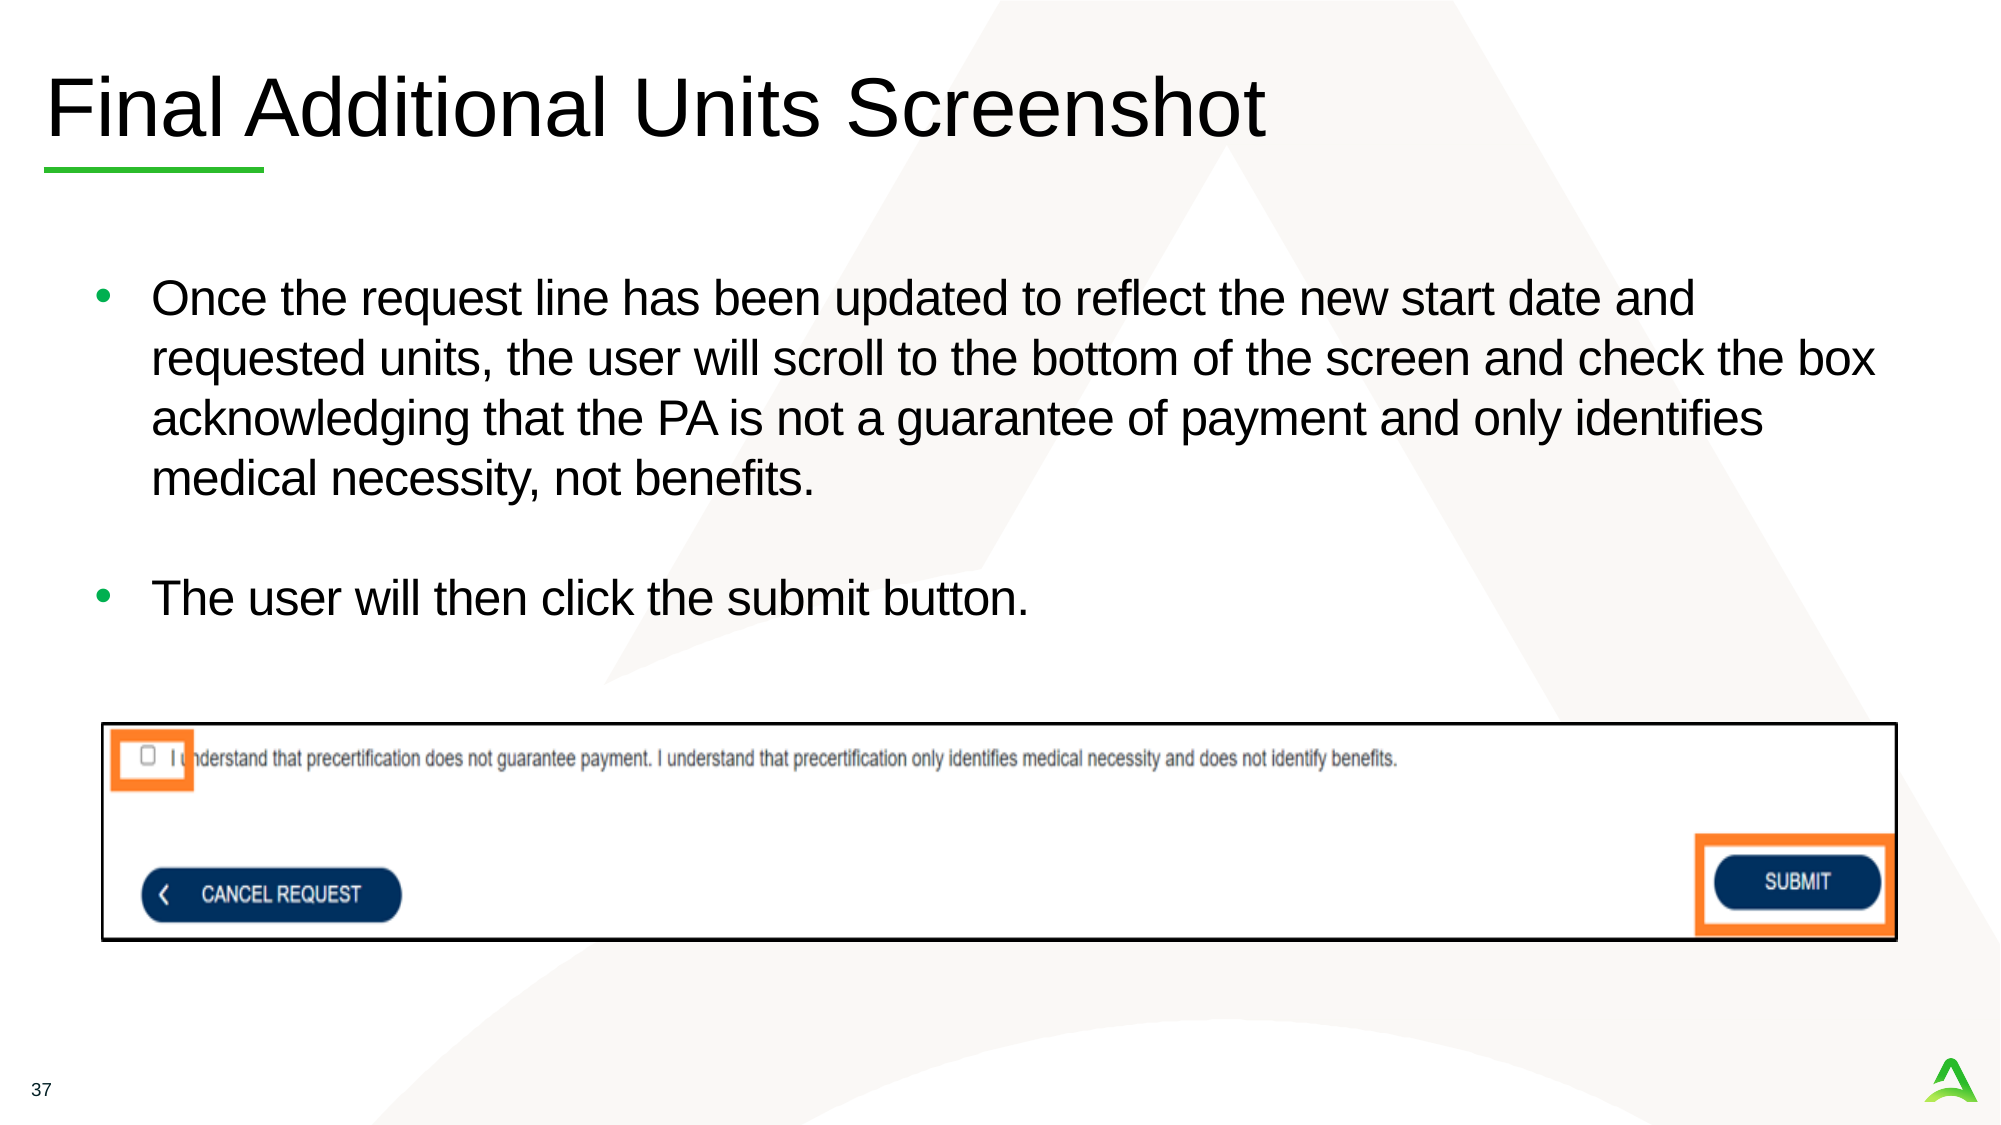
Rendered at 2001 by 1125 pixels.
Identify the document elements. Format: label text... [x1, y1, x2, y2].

picture [101, 722, 1899, 942]
text_box Once the request line has been updated to reflect the new start date and requested units, the user will scroll to the bottom of the screen and check the box acknowledging that the PA is not a guarantee of payment and only identifies medical necessity, not benefits. The user will then click the submit button. [79, 257, 1920, 633]
title Final Additional Units Screenshot [45, 66, 1918, 152]
picture [1924, 1058, 1978, 1102]
